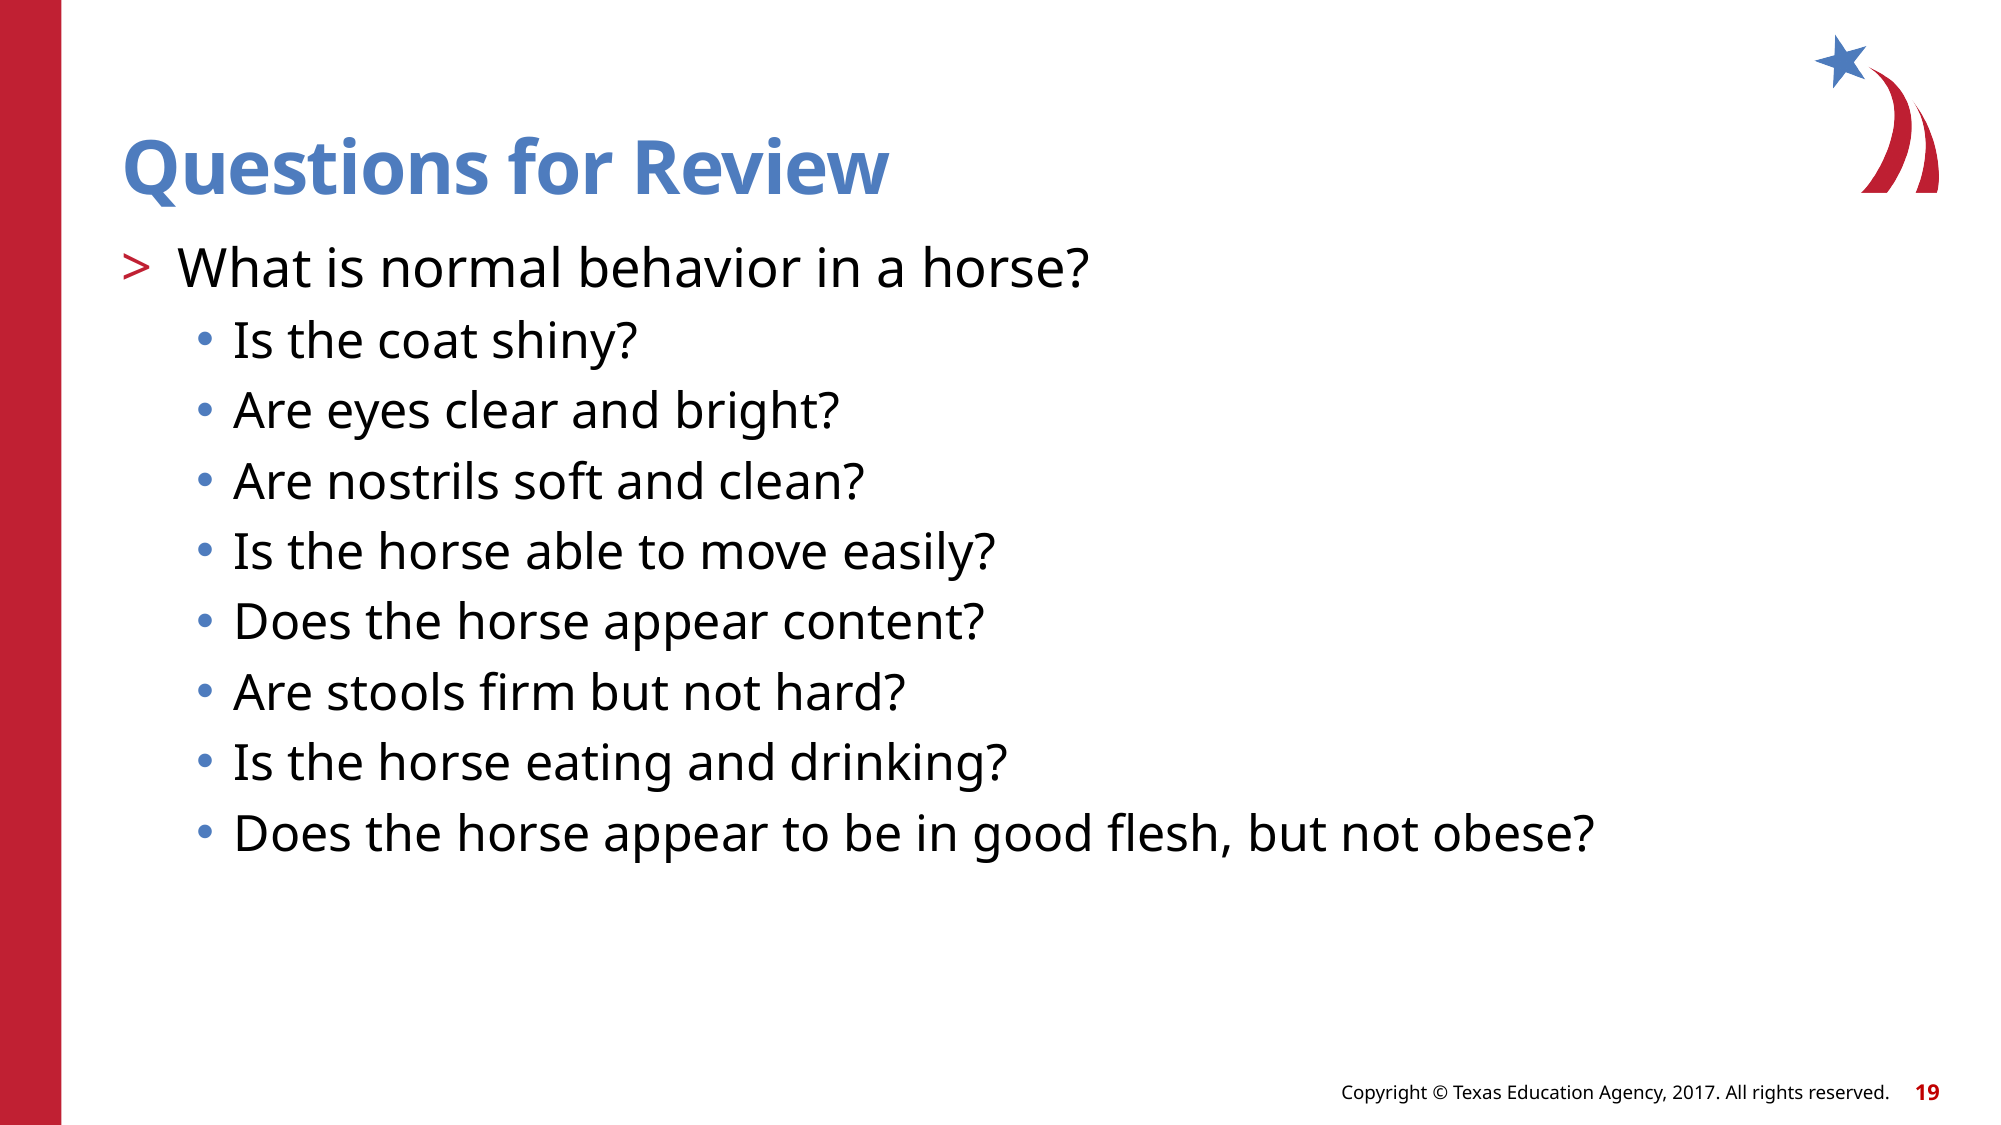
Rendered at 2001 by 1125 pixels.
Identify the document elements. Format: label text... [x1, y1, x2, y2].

title Questions for Review [121, 66, 1772, 211]
list What is normal behavior in a horse? Is the coat shiny? Are eyes clear and bright? Are nostrils soft and clean? Is the horse able to move easily? Does the horse appear content? Are stools firm but not hard? Is the horse eating and drinking? Does the horse appear to be in good flesh, but not obese? [121, 233, 1936, 1010]
picture [1814, 34, 1939, 193]
